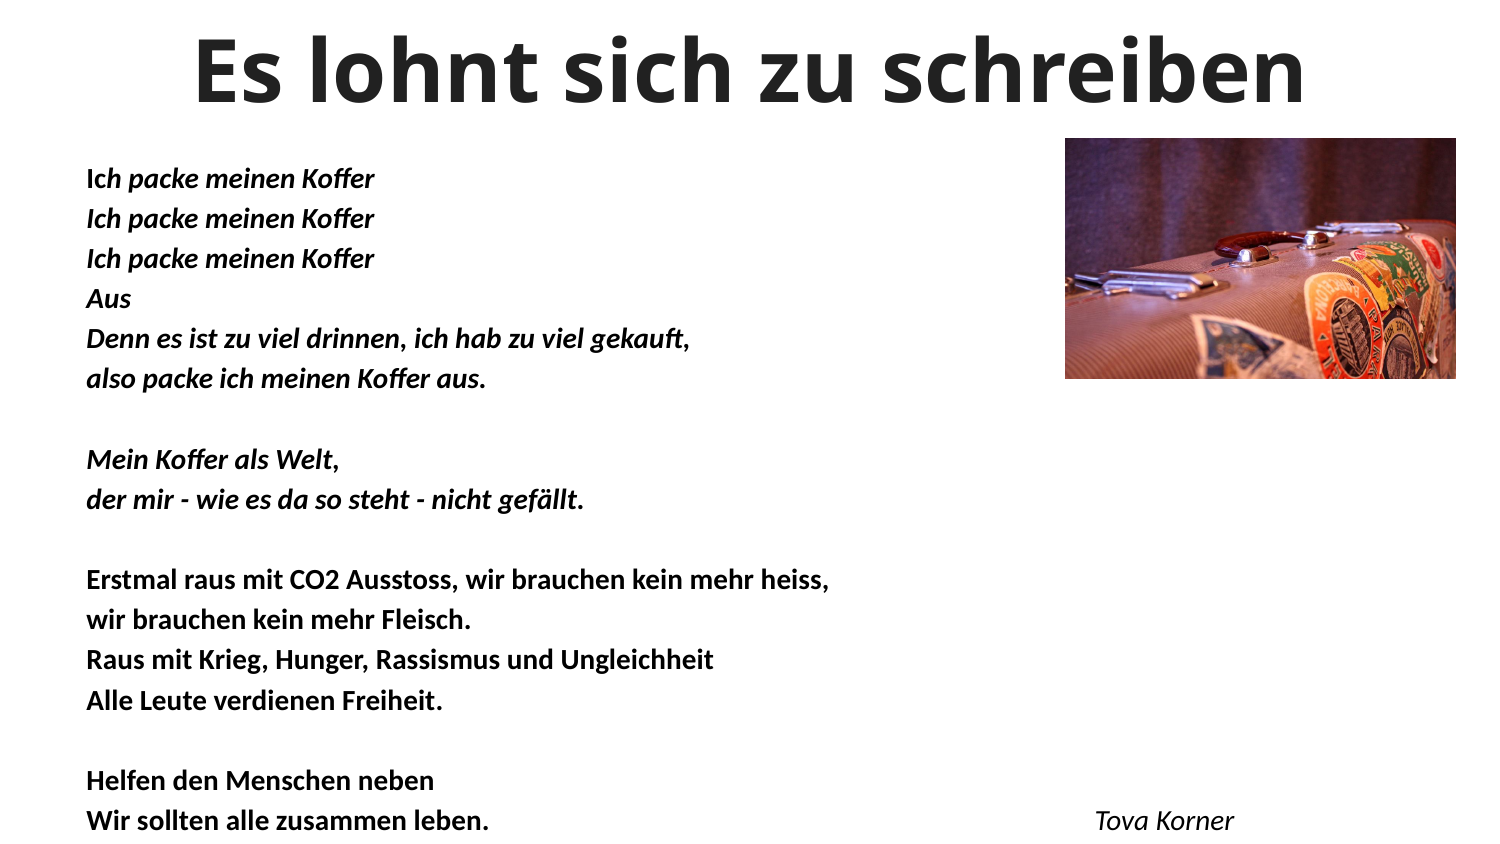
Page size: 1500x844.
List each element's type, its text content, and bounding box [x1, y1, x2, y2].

picture [1064, 138, 1456, 379]
title Es lohnt sich zu schreiben [51, 0, 1449, 180]
list Ich packe meinen Koffer Ich packe meinen Koffer Ich packe meinen Koffer Aus Denn es ist zu viel drinnen, ich hab zu viel gekauft, also packe ich meinen Koffer aus. Mein Koffer als Welt, der mir - wie es da so steht - nicht gefällt. Erstmal raus mit CO2 Ausstoss, wir brauchen kein mehr heiss, wir brauchen kein mehr Fleisch. Raus mit Krieg, Hunger, Rassismus und Ungleichheit Alle Leute verdienen Freiheit. Helfen den Menschen neben Wir sollten alle zusammen leben. Tova Korner Tova Korner [71, 138, 1304, 844]
